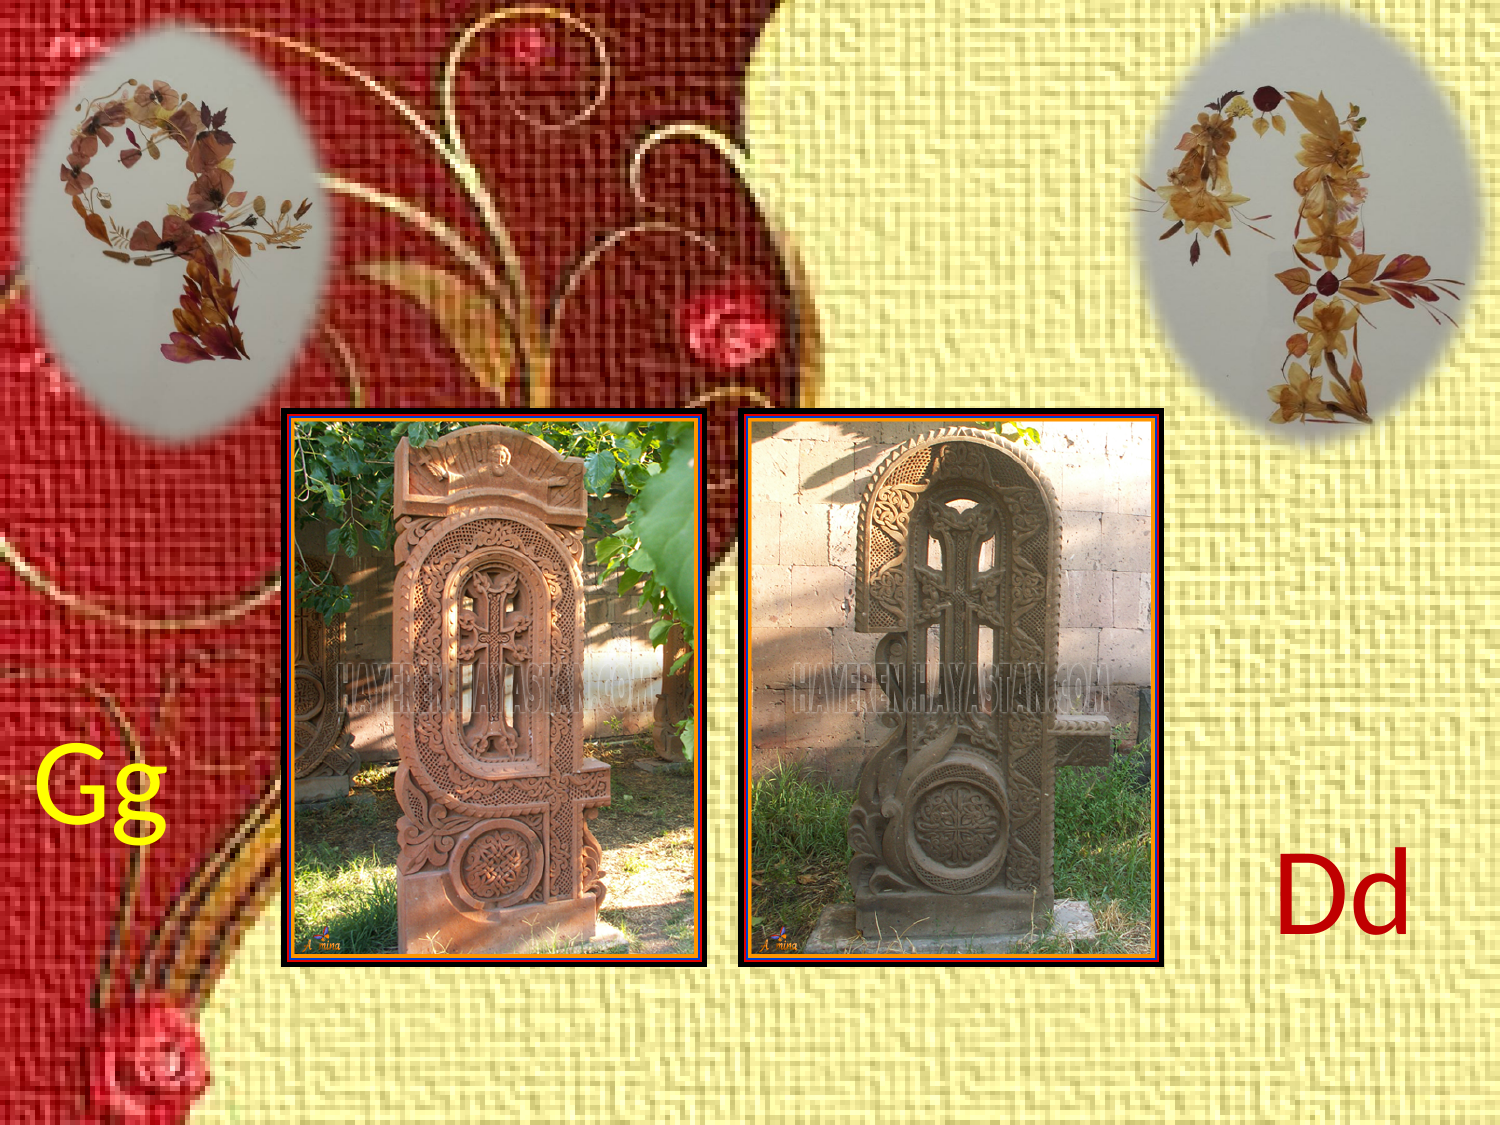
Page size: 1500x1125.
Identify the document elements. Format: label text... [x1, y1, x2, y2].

text_box Gg [17, 692, 276, 858]
picture [0, 0, 1500, 1125]
text_box Dd [1257, 801, 1442, 967]
